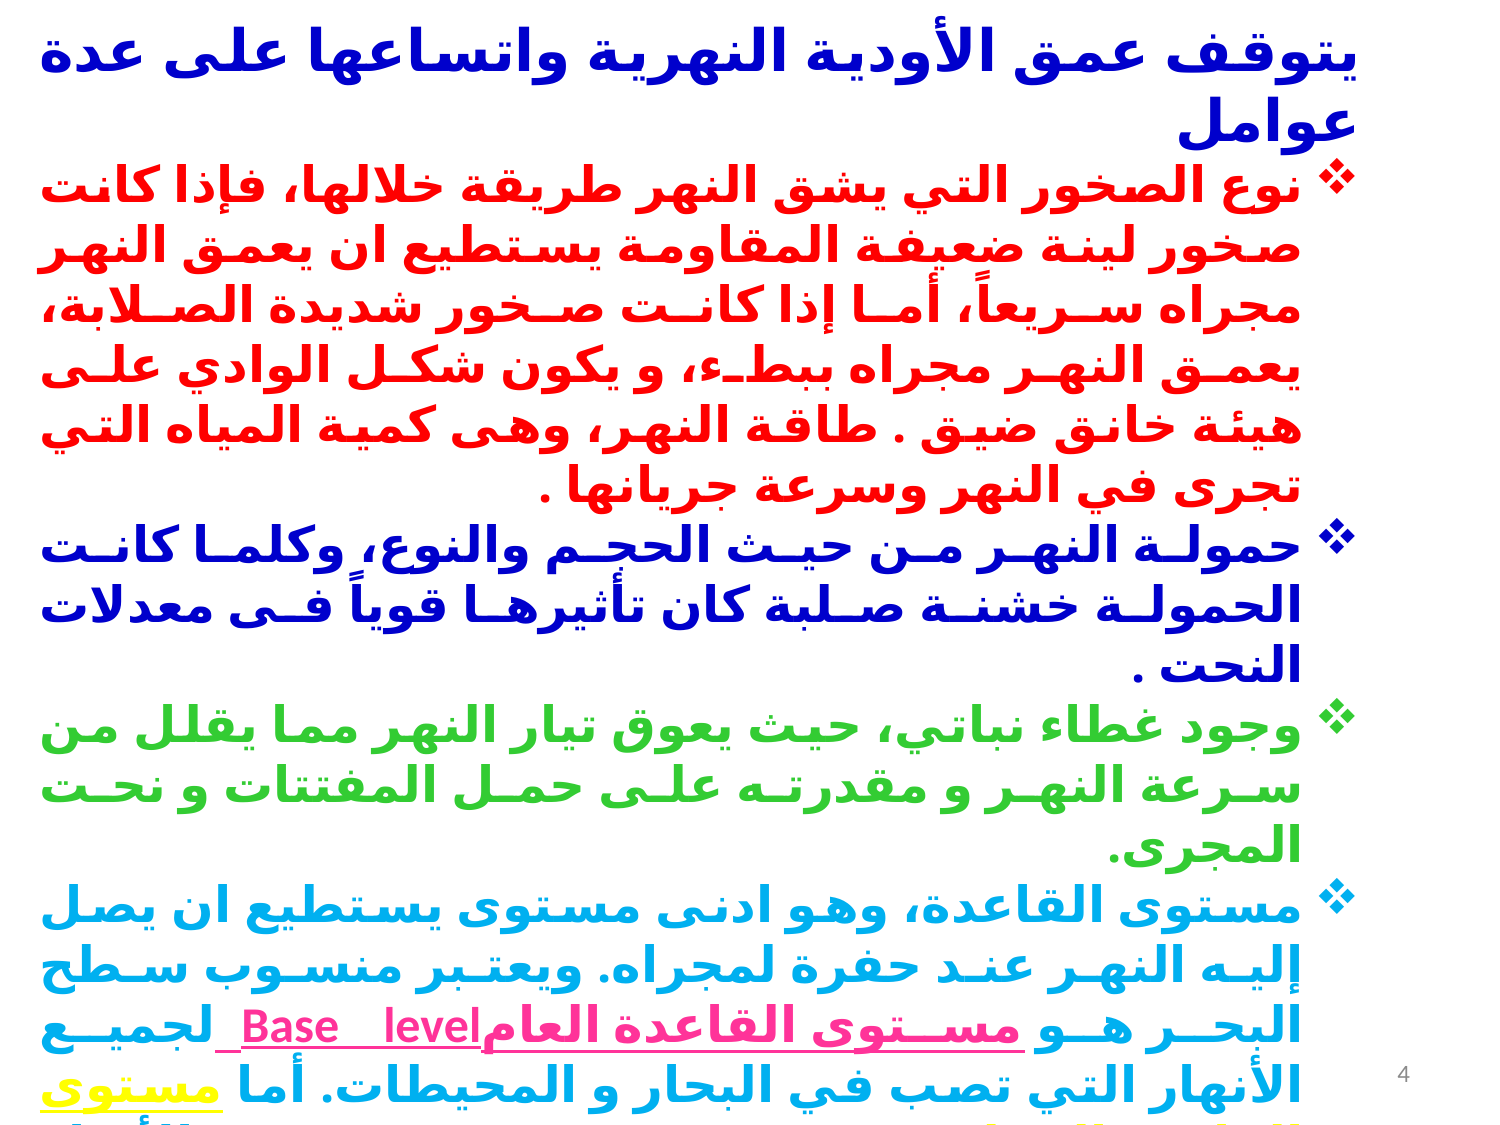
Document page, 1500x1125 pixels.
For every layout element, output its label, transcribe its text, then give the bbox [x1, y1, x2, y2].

text_box يتوقف عمق الأودية النهرية واتساعها على عدة عوامل نوع الصخور التي يشق النهر طريقة خلالها، فإذا كانت صخور لينة ضعيفة المقاومة يستطيع ان يعمق النهر مجراه سريعاً، أما إذا كانت صخور شديدة الصلابة، يعمق النهر مجراه ببطء، و يكون شكل الوادي على هيئة خانق ضيق . طاقة النهر، وهى كمية المياه التي تجرى في النهر وسرعة جريانها . حمولة النهر من حيث الحجم والنوع، وكلما كانت الحمولة خشنة صلبة كان تأثيرها قوياً فى معدلات النحت . وجود غطاء نباتي، حيث يعوق تيار النهر مما يقلل من سرعة النهر و مقدرته على حمل المفتتات و نحت المجرى. مستوى القاعدة، وهو ادنى مستوى يستطيع ان يصل إليه النهر عند حفرة لمجراه. ويعتبر منسوب سطح البحر هو مستوى القاعدة العامBase level لجميع الأنهار التي تصب في البحار و المحيطات. أما مستوى القاعدة المحلى Local Base Level فيقصد به الأنهار التي تصب في بحار مغلقة مثل بحر قزوين والبحر الميت أو بحيرات داخلية . يتحكم مستوى القاعدة فى عمليات النحت والأرساب في الأنهار. حيث تميل الأنهار إلى النحت أو لأرساب مع حدوث تغير فى مستوى القاعدة . [24, 5, 1375, 1125]
slide_number 4 [1074, 1042, 1425, 1103]
